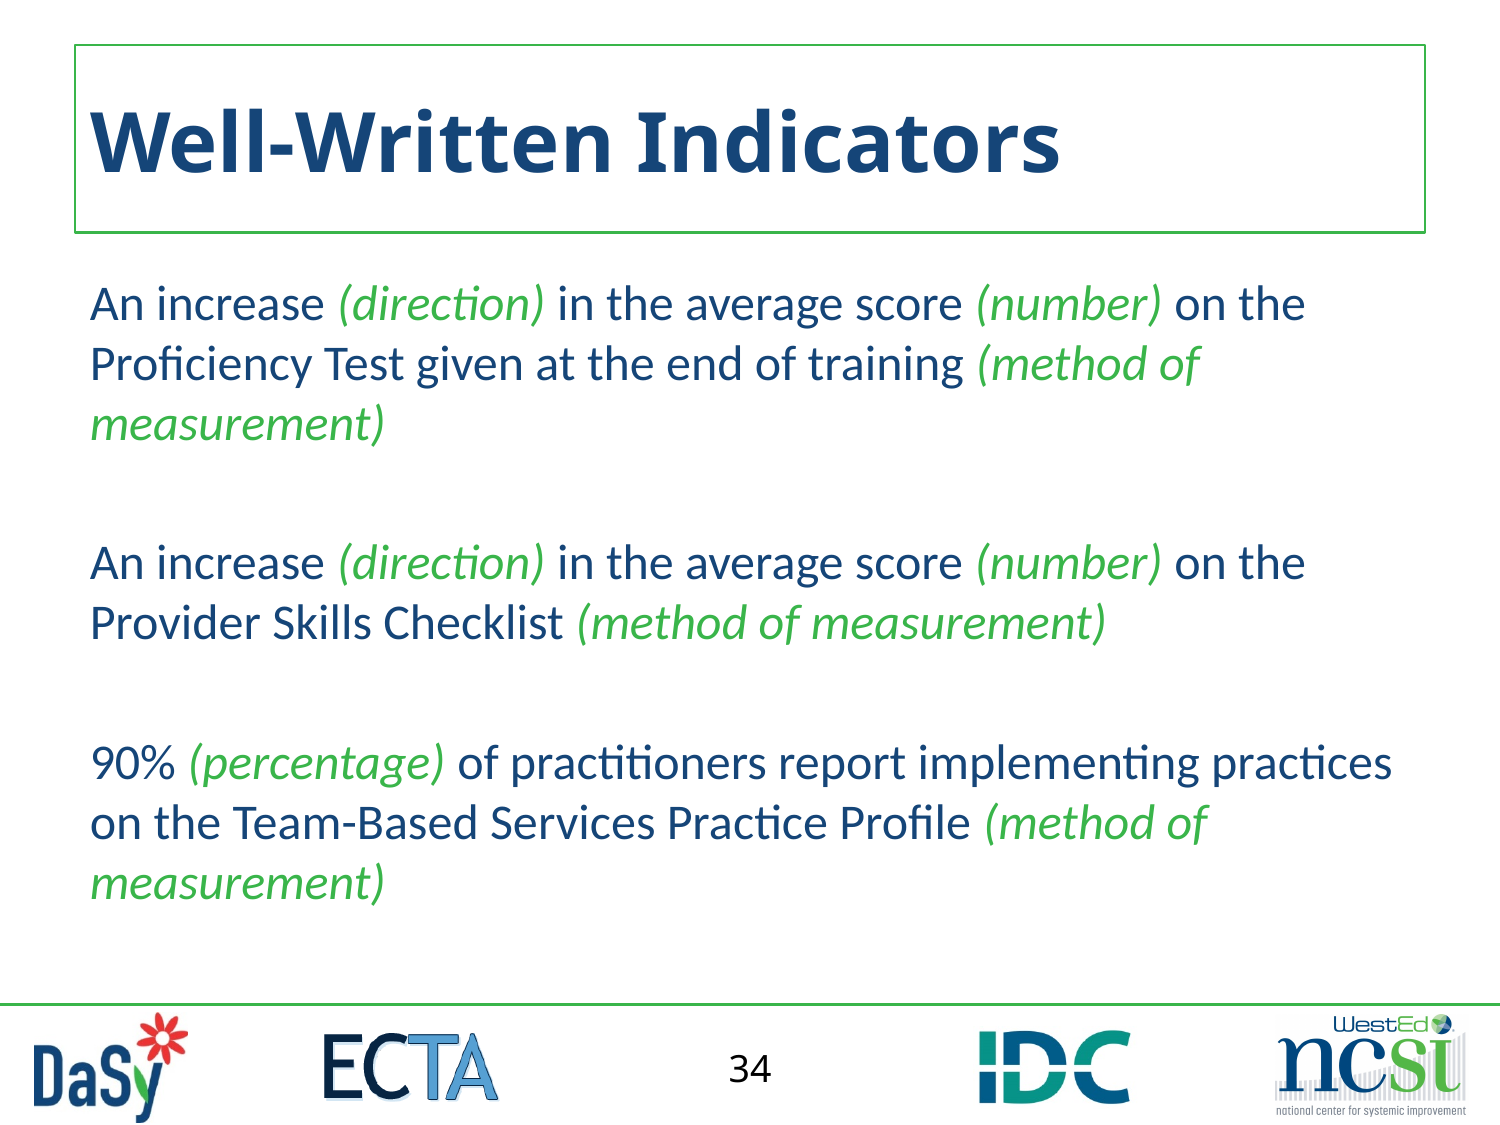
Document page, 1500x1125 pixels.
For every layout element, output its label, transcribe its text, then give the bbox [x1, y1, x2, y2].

picture [1275, 1014, 1469, 1117]
slide_number 34 [575, 1038, 925, 1098]
picture [34, 1012, 188, 1123]
picture [973, 1026, 1138, 1109]
picture [324, 1033, 500, 1102]
list An increase (direction) in the average score (number) on the Proficiency Test given at the end of training (method of measurement) An increase (direction) in the average score (number) on the Provider Skills Checklist (method of measurement) 90% (percentage) of practitioners report implementing practices on the Team-Based Services Practice Profile (method of measurement) [75, 262, 1425, 925]
title Well-Written Indicators [74, 44, 1426, 234]
